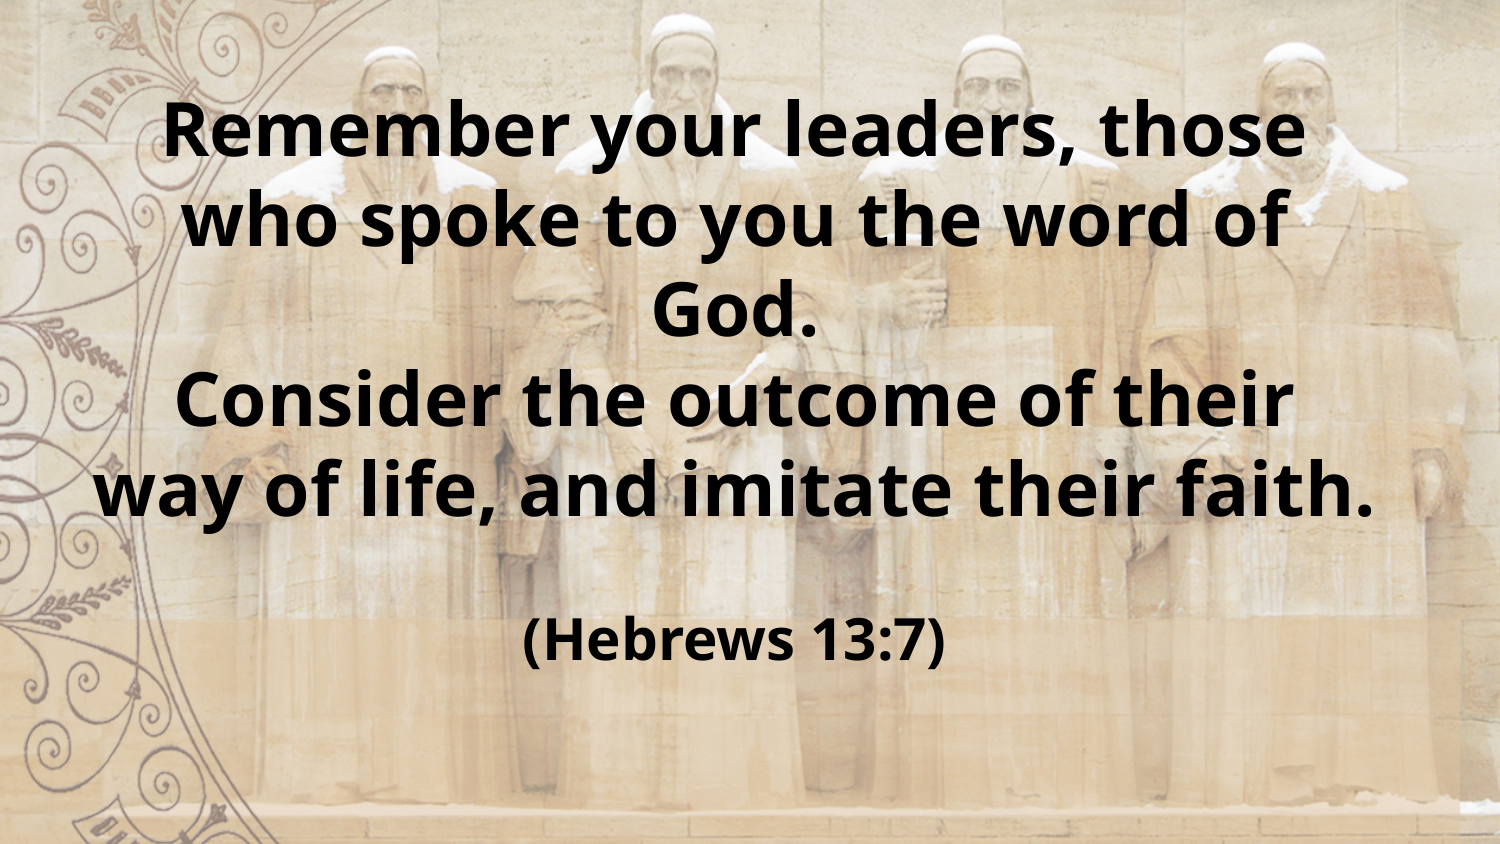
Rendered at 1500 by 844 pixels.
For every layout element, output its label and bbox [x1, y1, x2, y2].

list [0, 0, 1500, 844]
